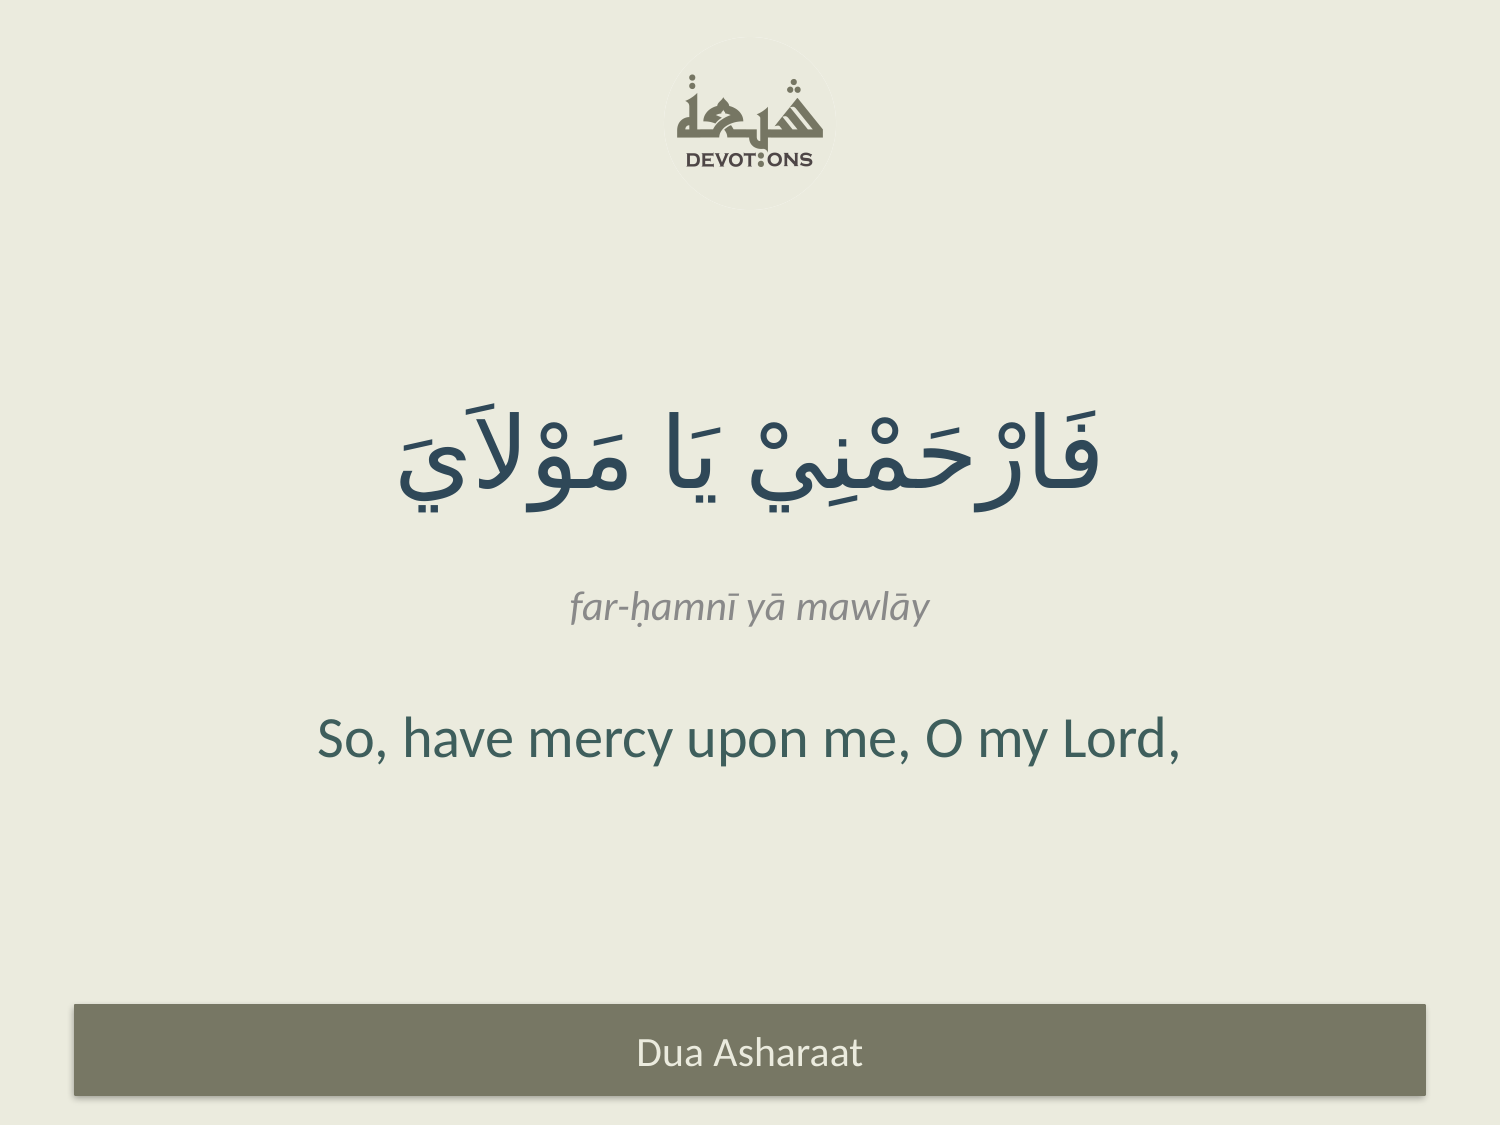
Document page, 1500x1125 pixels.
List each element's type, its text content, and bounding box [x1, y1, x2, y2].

picture [656, 29, 844, 218]
text_box [74, 1004, 1426, 1096]
text_box فَارْحَمْنِيْ يَا مَوْلاَيَ far-ḥamnī yā mawlāy So, have mercy upon me, O my Lord, [74, 381, 1425, 776]
text_box Dua Asharaat [621, 1017, 879, 1083]
